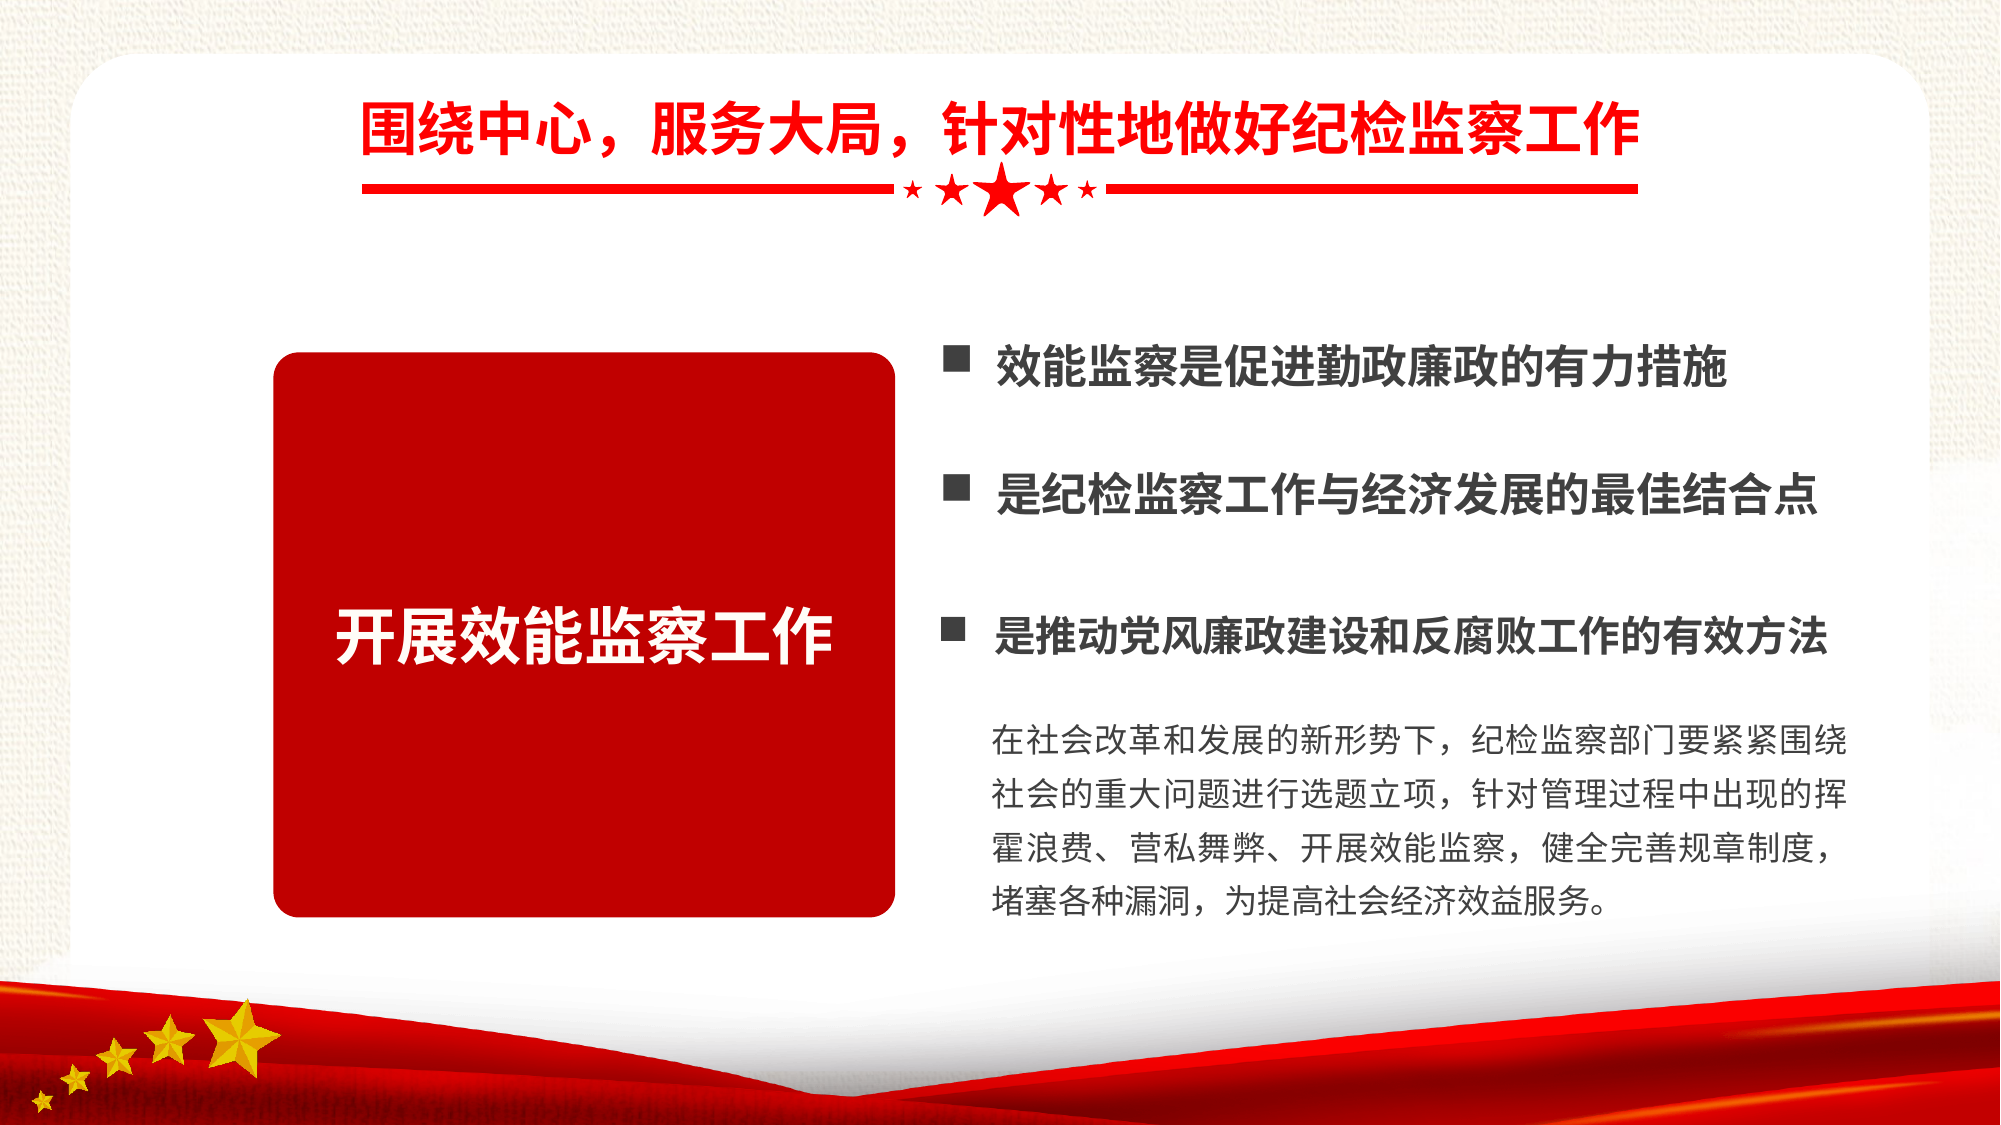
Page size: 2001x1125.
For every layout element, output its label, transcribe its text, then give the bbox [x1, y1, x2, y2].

text_box 是推动党风廉政建设和反腐败工作的有效方法 [923, 602, 1898, 667]
text_box 是纪检监察工作与经济发展的最佳结合点 [924, 458, 1900, 529]
text_box 开展效能监察工作 [273, 352, 896, 918]
text_box 效能监察是促进勤政廉政的有力措施 [924, 330, 1900, 400]
text_box 在社会改革和发展的新形势下，纪检监察部门要紧紧围绕社会的重大问题进行选题立项，针对管理过程中出现的挥霍浪费、营私舞弊、开展效能监察，健全完善规章制度，堵塞各种漏洞，为提高社会经济效益服务。 [977, 697, 1864, 928]
picture [0, 0, 2000, 1125]
